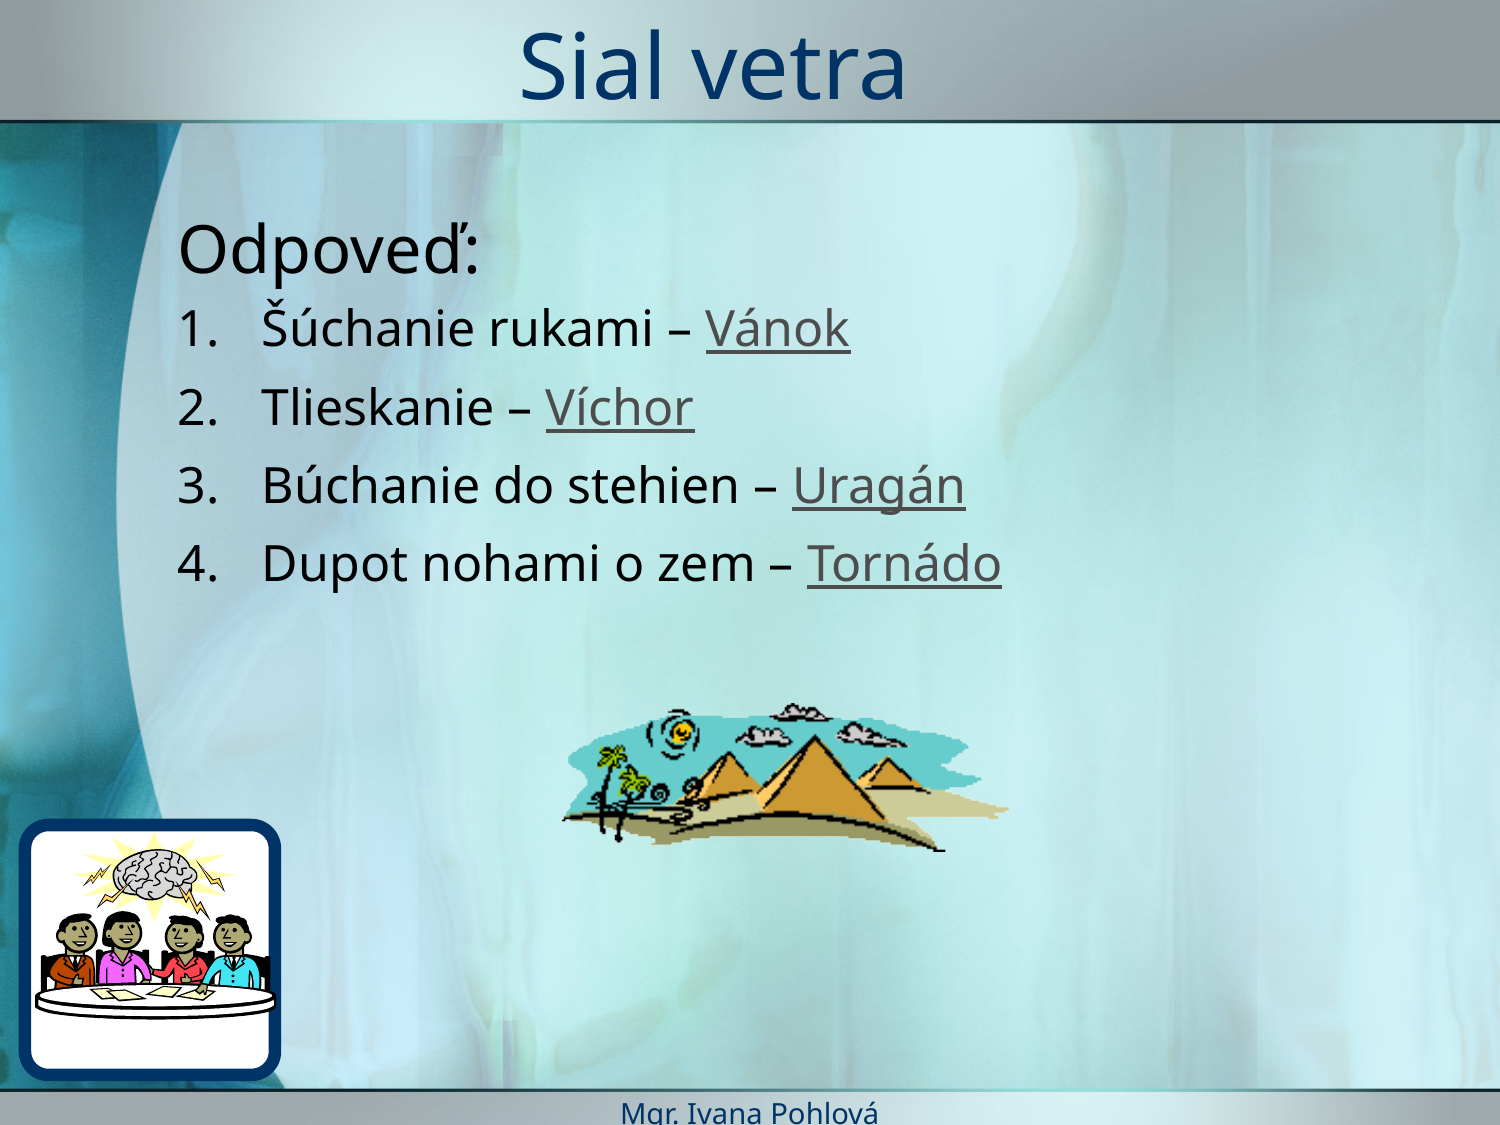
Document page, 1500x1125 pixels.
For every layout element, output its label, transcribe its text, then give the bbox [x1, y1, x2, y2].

footer Mgr. Ivana Pohlová [512, 1087, 988, 1125]
title Sial vetra [12, 12, 1488, 113]
list Odpoveď: Šúchanie rukami – Vánok Tlieskanie – Víchor Búchanie do stehien – Uragán Dupot nohami o zem – Tornádo [162, 198, 1476, 1076]
picture [0, 0, 1500, 1125]
